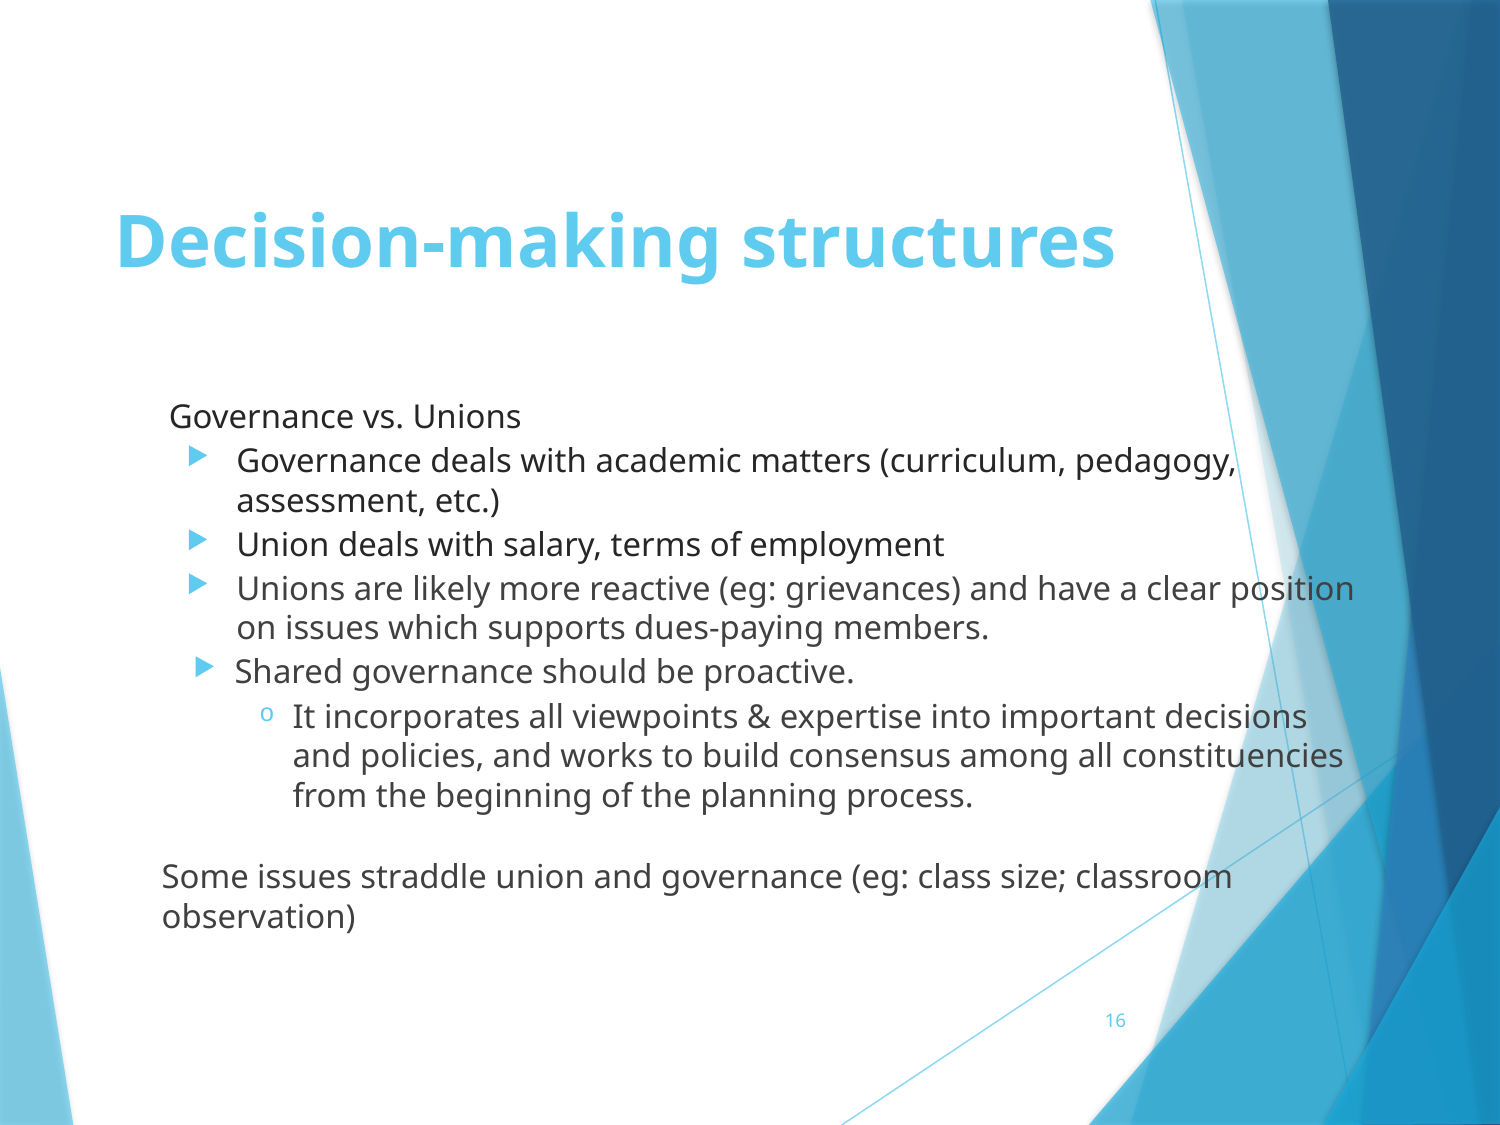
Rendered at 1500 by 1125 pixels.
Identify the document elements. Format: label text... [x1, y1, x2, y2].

title Decision-making structures [99, 99, 1142, 317]
list Governance vs. Unions Governance deals with academic matters (curriculum, pedagogy, assessment, etc.) Union deals with salary, terms of employment Unions are likely more reactive (eg: grievances) and have a clear position on issues which supports dues-paying members. Shared governance should be proactive. It incorporates all viewpoints & expertise into important decisions and policies, and works to build consensus among all constituencies from the beginning of the planning process. Some issues straddle union and governance (eg: class size; classroom observation) [112, 388, 1388, 950]
slide_number 16 [1057, 991, 1142, 1051]
